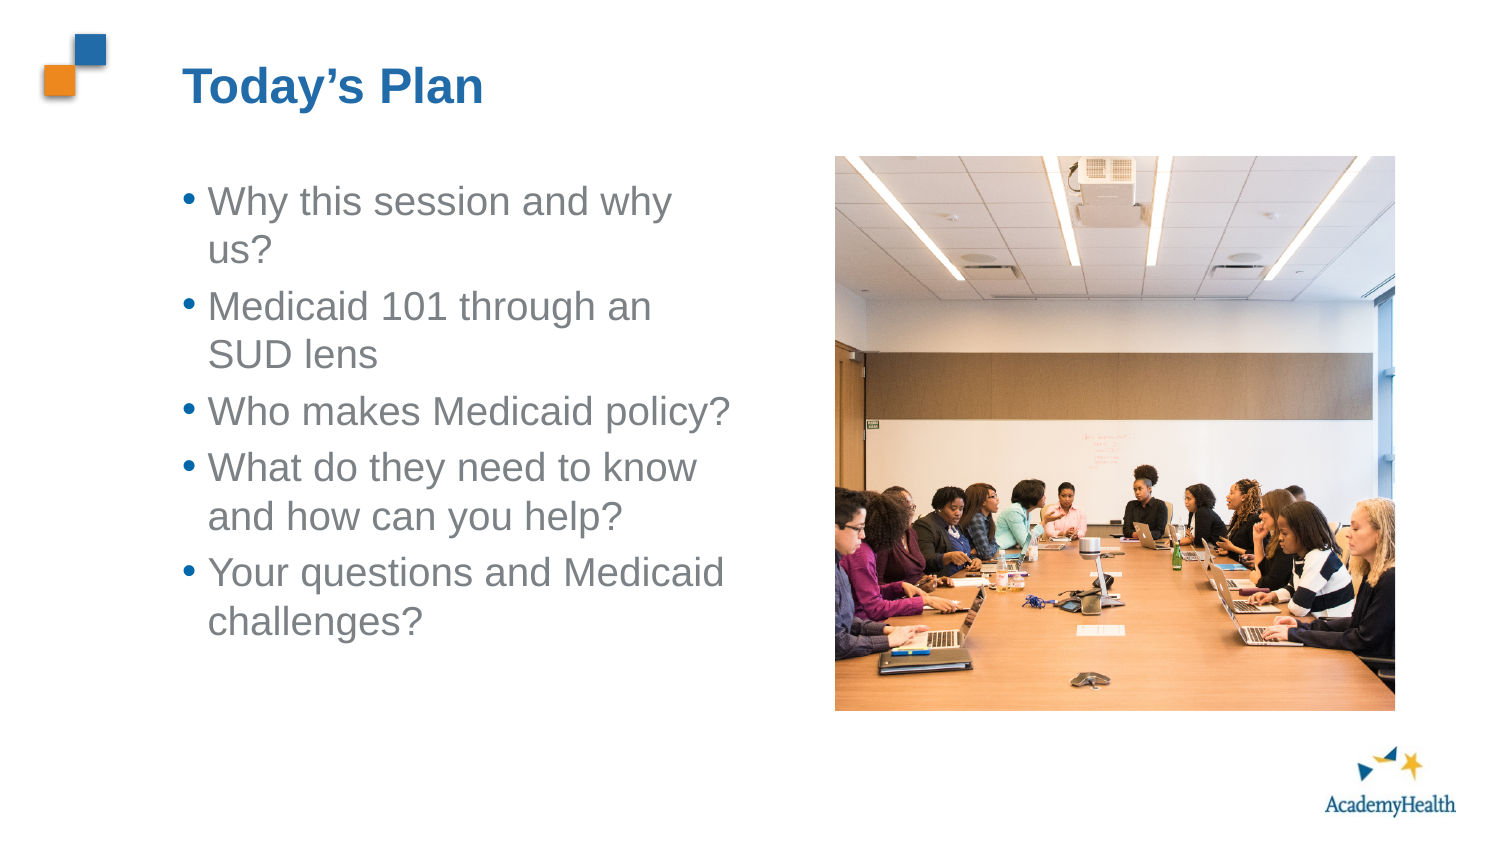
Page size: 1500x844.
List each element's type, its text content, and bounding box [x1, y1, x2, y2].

text_box Why this session and why us? Medicaid 101 through an SUD lens Who makes Medicaid policy? What do they need to know and how can you help? Your questions and Medicaid challenges? [117, 156, 769, 711]
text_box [44, 34, 107, 97]
picture [834, 156, 1396, 711]
text_box Today’s Plan [167, 45, 1456, 116]
picture [1325, 746, 1456, 818]
